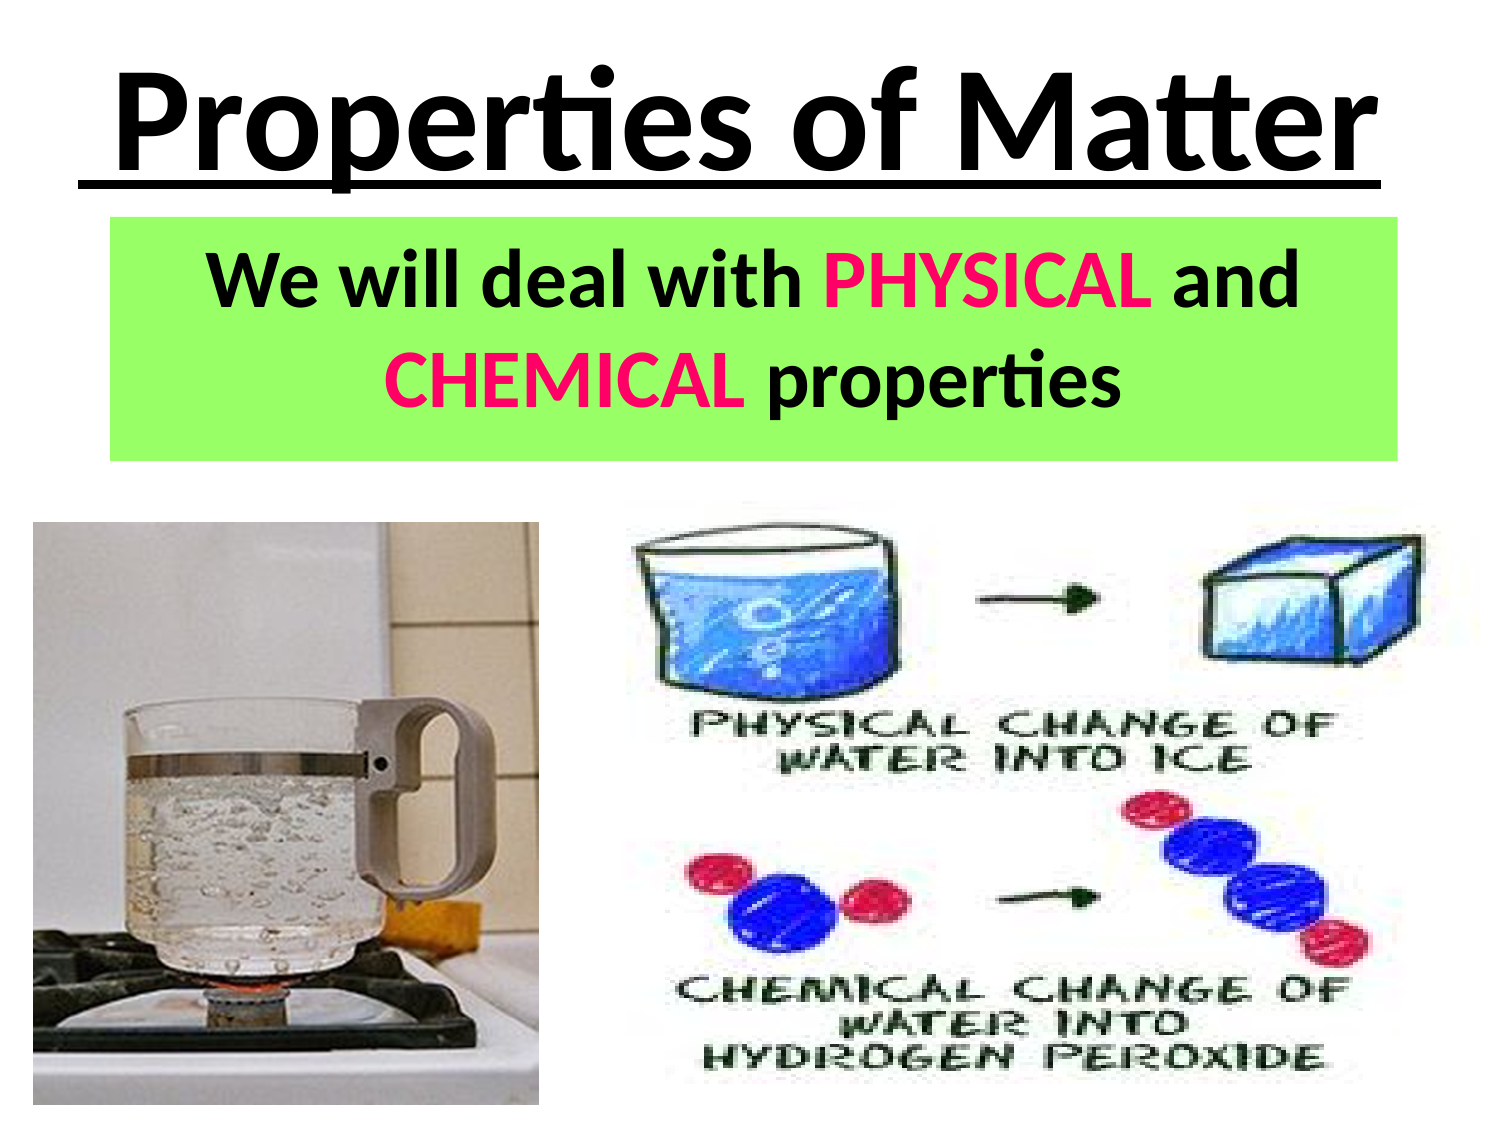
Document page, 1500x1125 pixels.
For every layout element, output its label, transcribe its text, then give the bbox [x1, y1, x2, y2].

picture [549, 501, 1480, 1084]
list We will deal with PHYSICAL and CHEMICAL properties [110, 216, 1398, 462]
picture [33, 522, 539, 1106]
title Properties of Matter [0, 6, 1480, 214]
